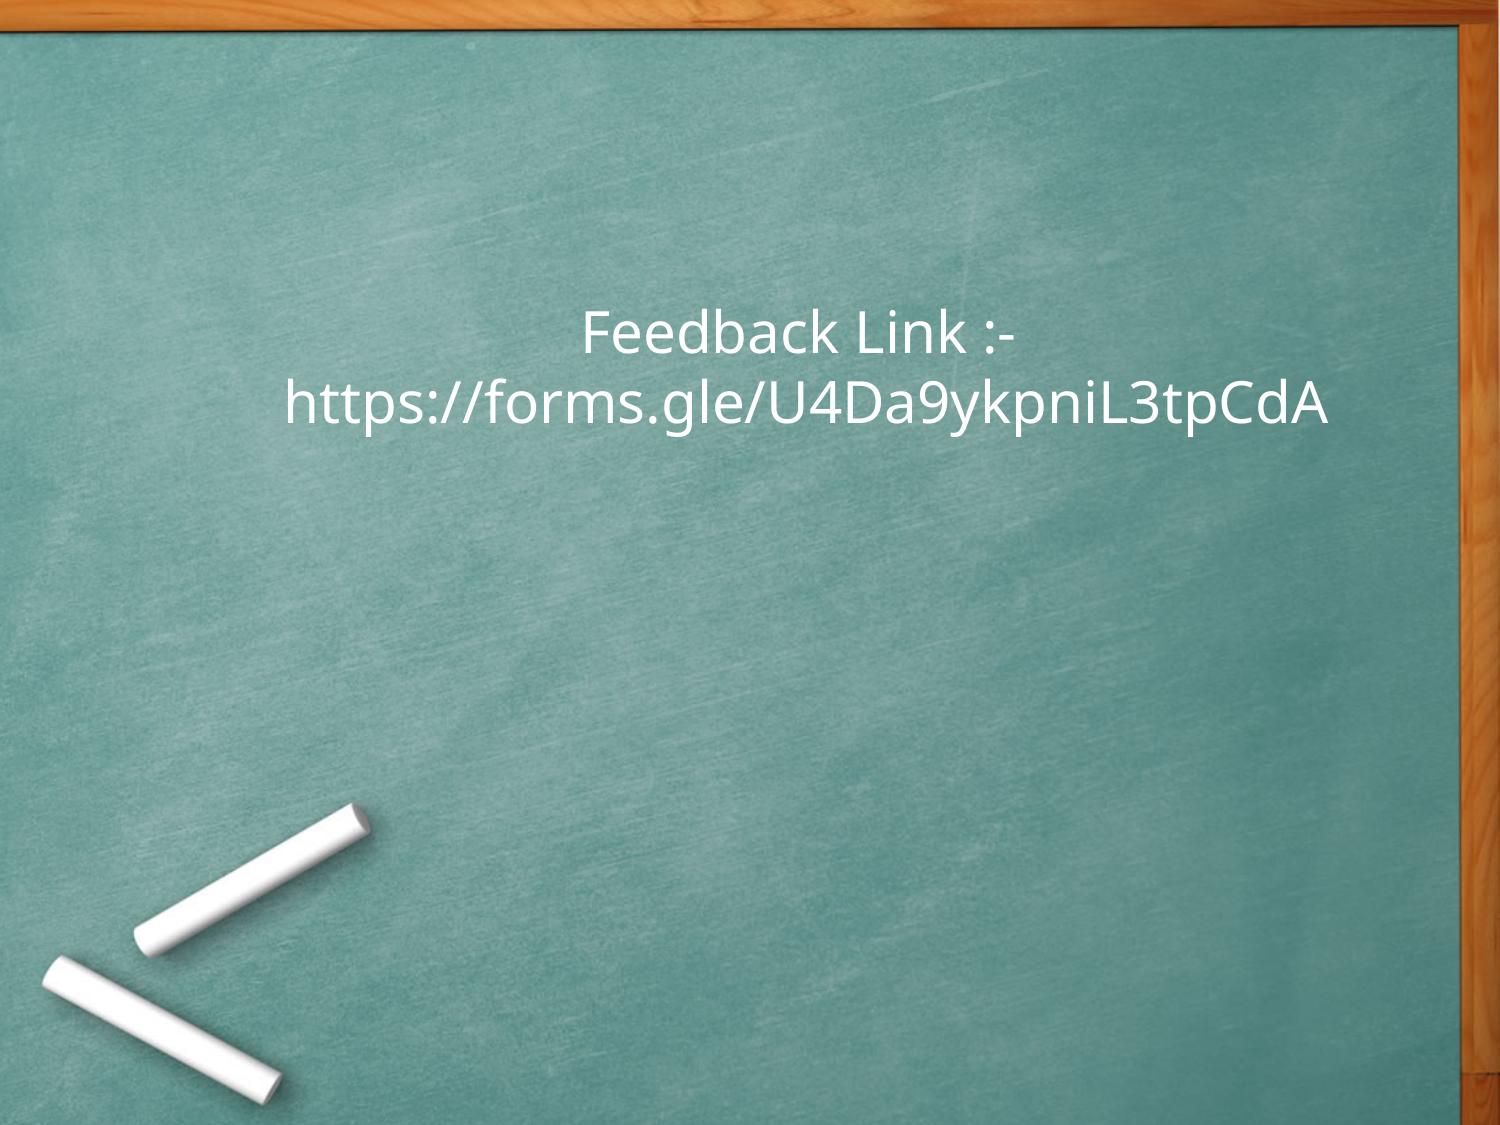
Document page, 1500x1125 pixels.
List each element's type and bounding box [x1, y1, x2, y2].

list [0, 0, 1500, 1125]
